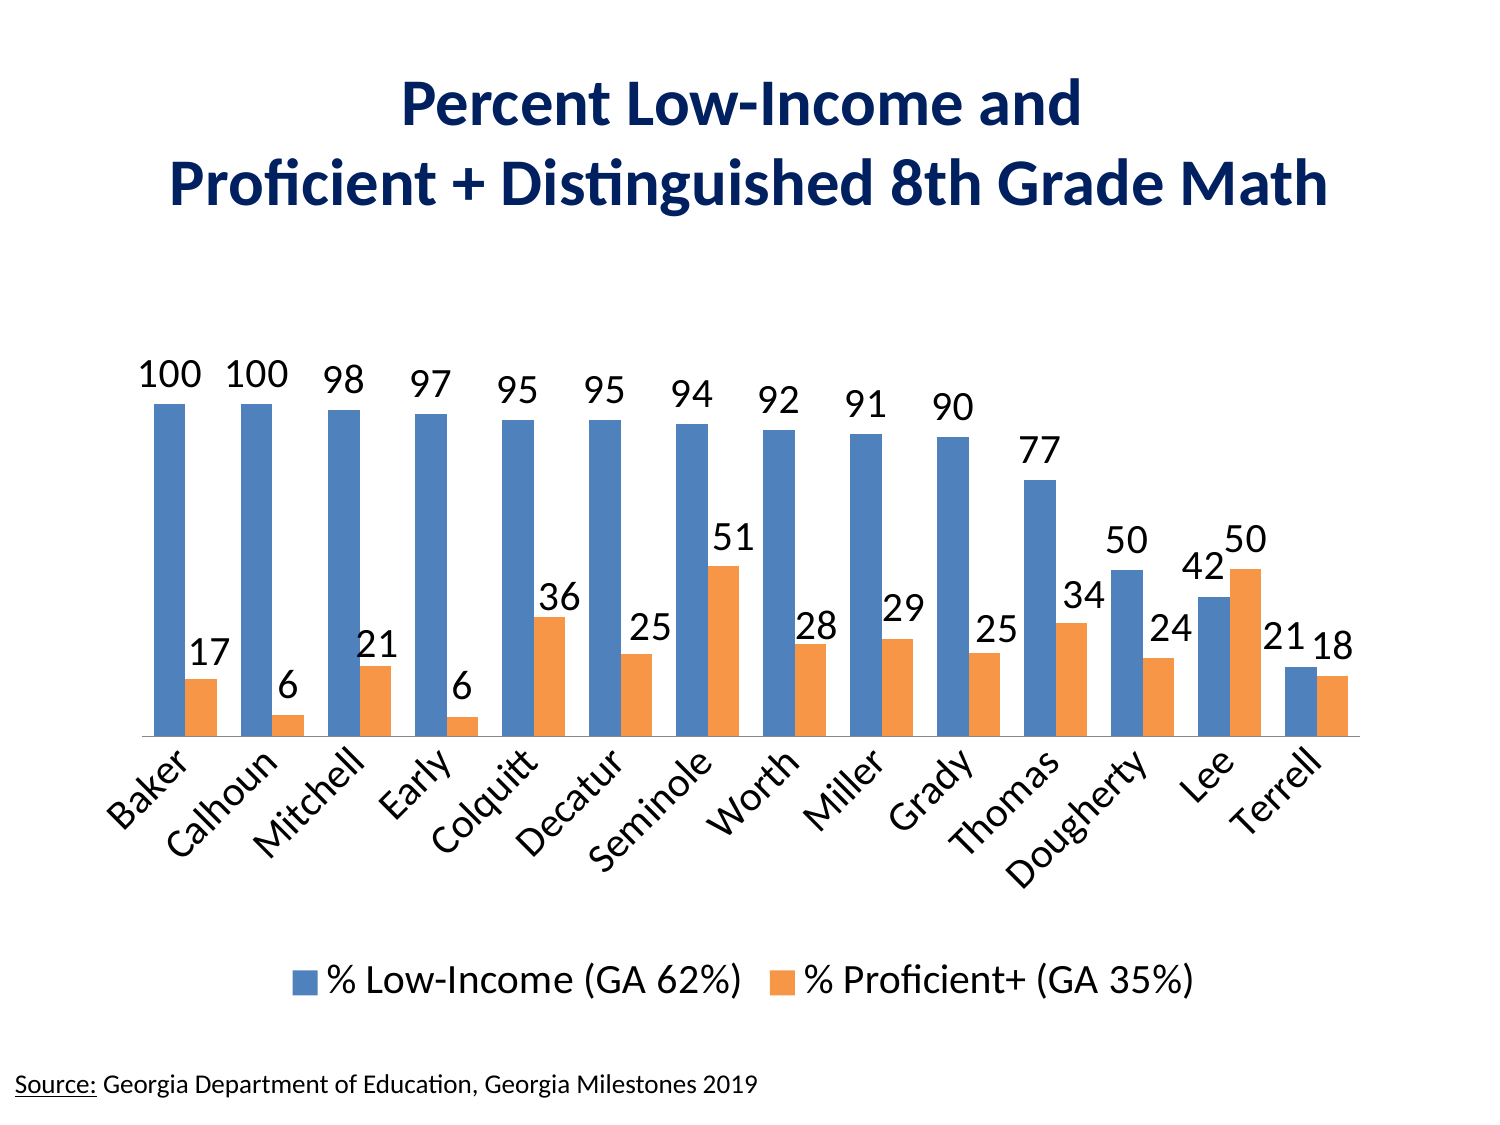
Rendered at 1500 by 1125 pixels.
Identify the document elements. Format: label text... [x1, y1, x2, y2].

text_box Source: Georgia Department of Education, Georgia Milestones 2019 [0, 1070, 1313, 1105]
title Percent Low-Income and Proficient + Distinguished 8th Grade Math [75, 45, 1425, 233]
chart [99, 312, 1388, 1013]
